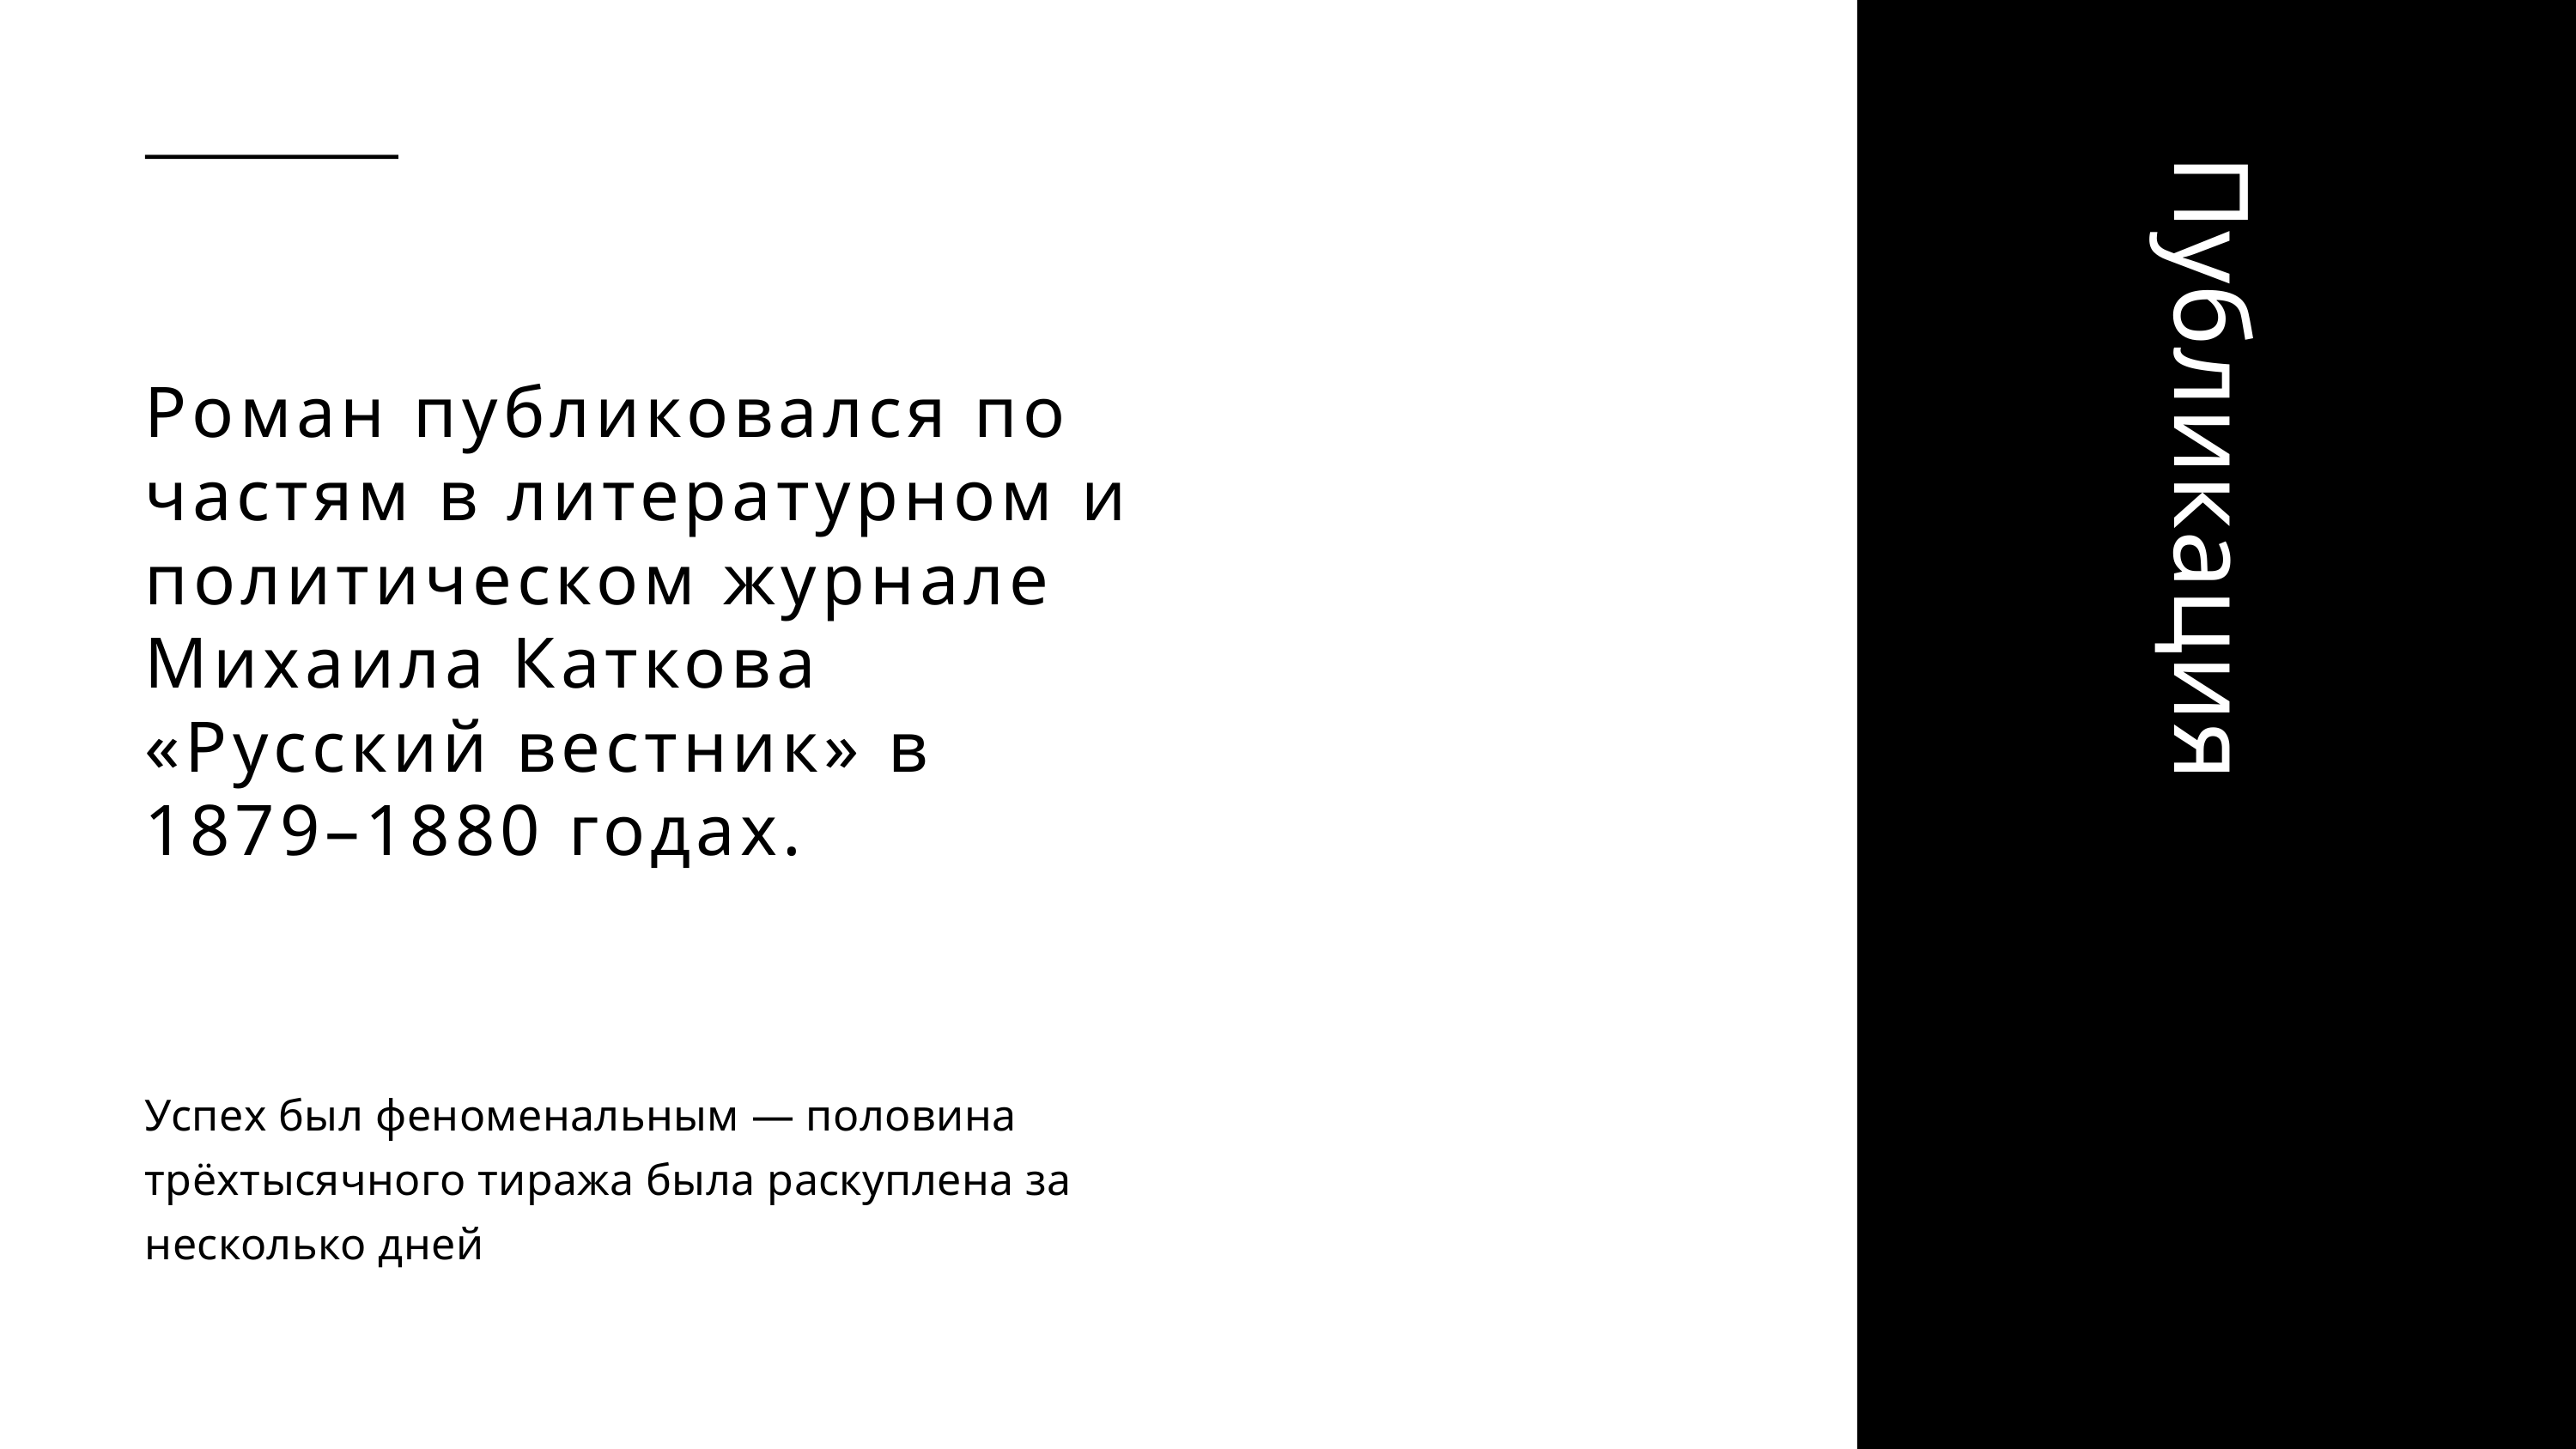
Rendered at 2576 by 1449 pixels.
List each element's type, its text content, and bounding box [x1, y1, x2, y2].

text_box [1856, 0, 2576, 1449]
text_box [144, 155, 398, 160]
text_box Публикация [2154, 155, 2284, 1307]
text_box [144, 368, 1178, 1264]
